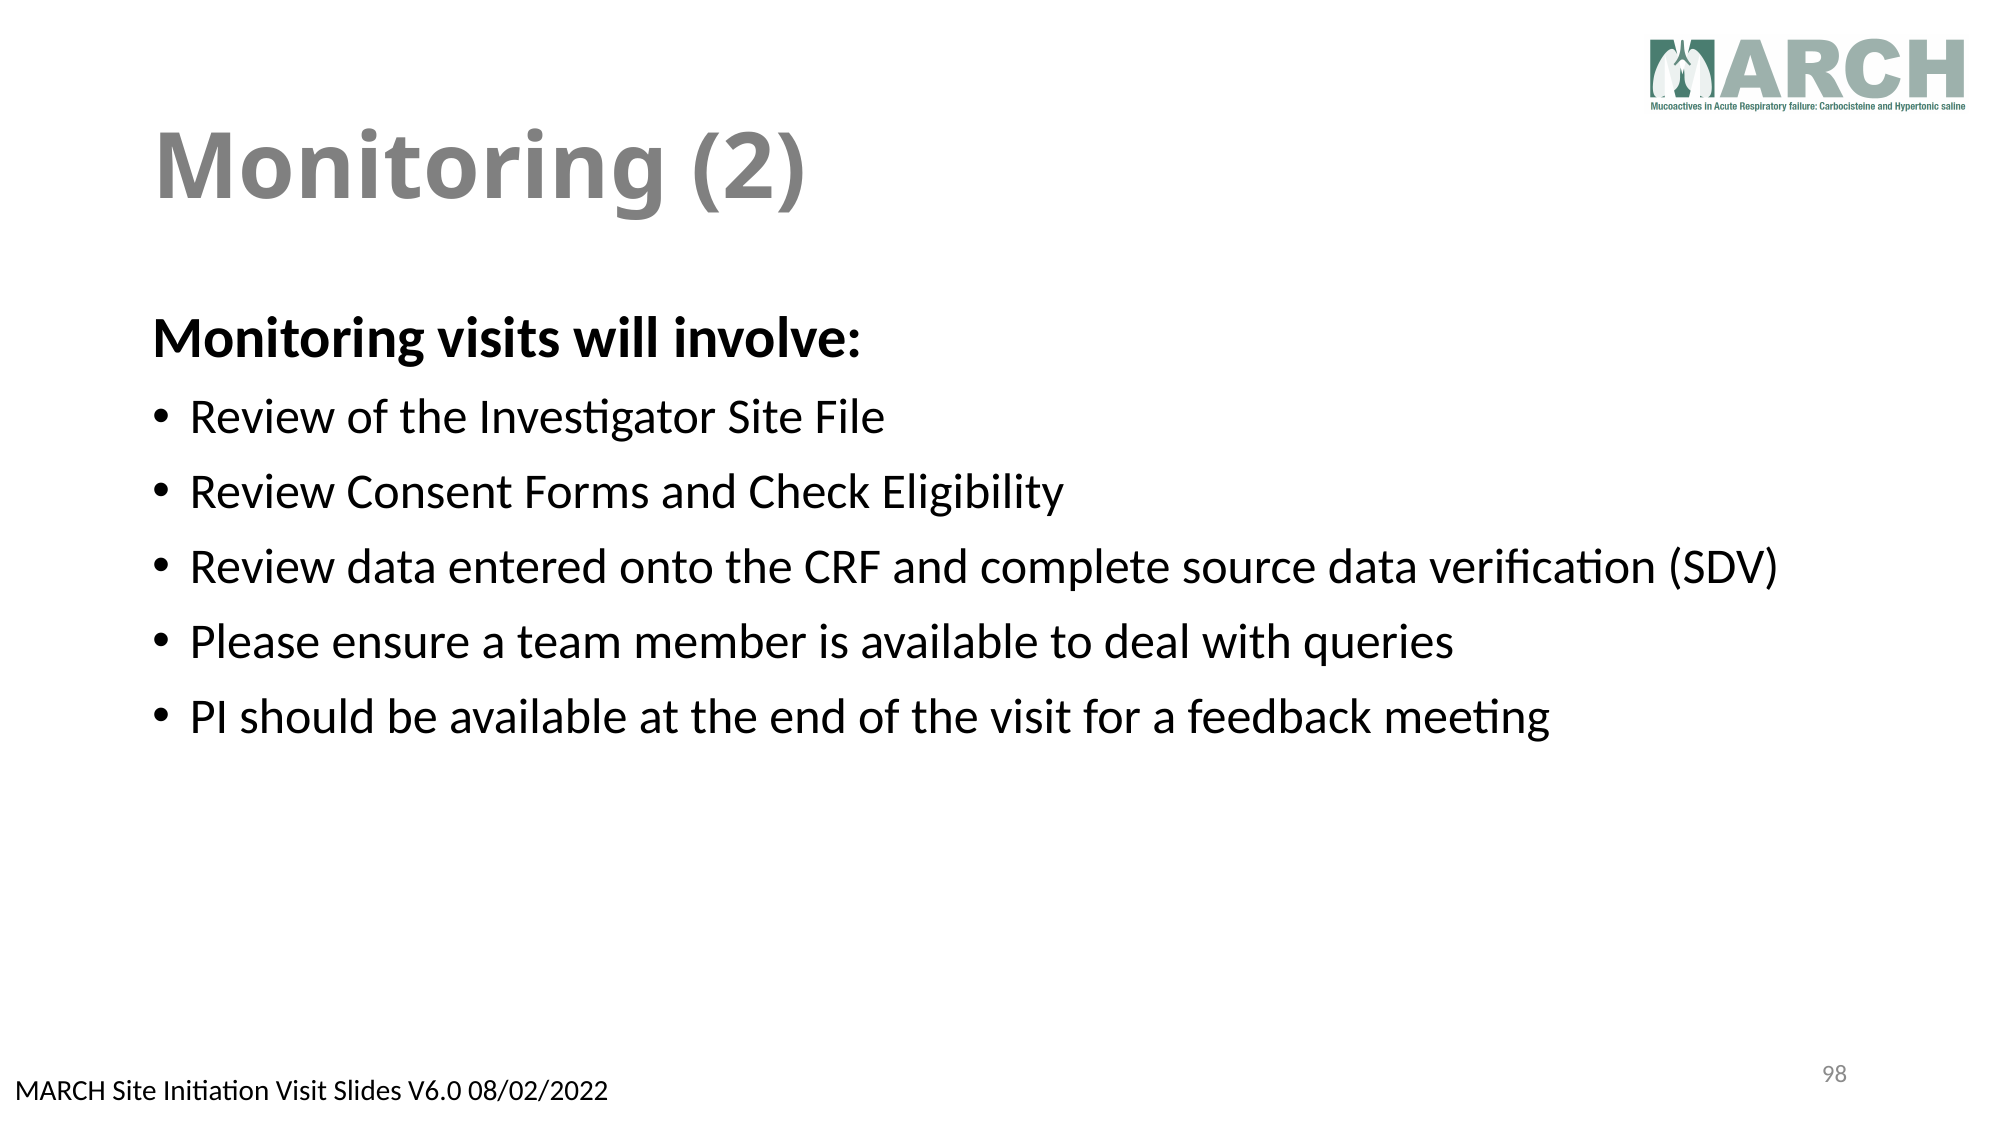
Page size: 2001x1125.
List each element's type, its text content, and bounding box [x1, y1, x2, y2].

list Monitoring visits will involve: Review of the Investigator Site File Review Consent Forms and Check Eligibility Review data entered onto the CRF and complete source data verification (SDV) Please ensure a team member is available to deal with queries PI should be available at the end of the visit for a feedback meeting [137, 299, 1863, 1014]
slide_number 98 [1412, 1042, 1863, 1103]
title Monitoring (2) [137, 59, 1863, 278]
picture [1644, 34, 1969, 114]
